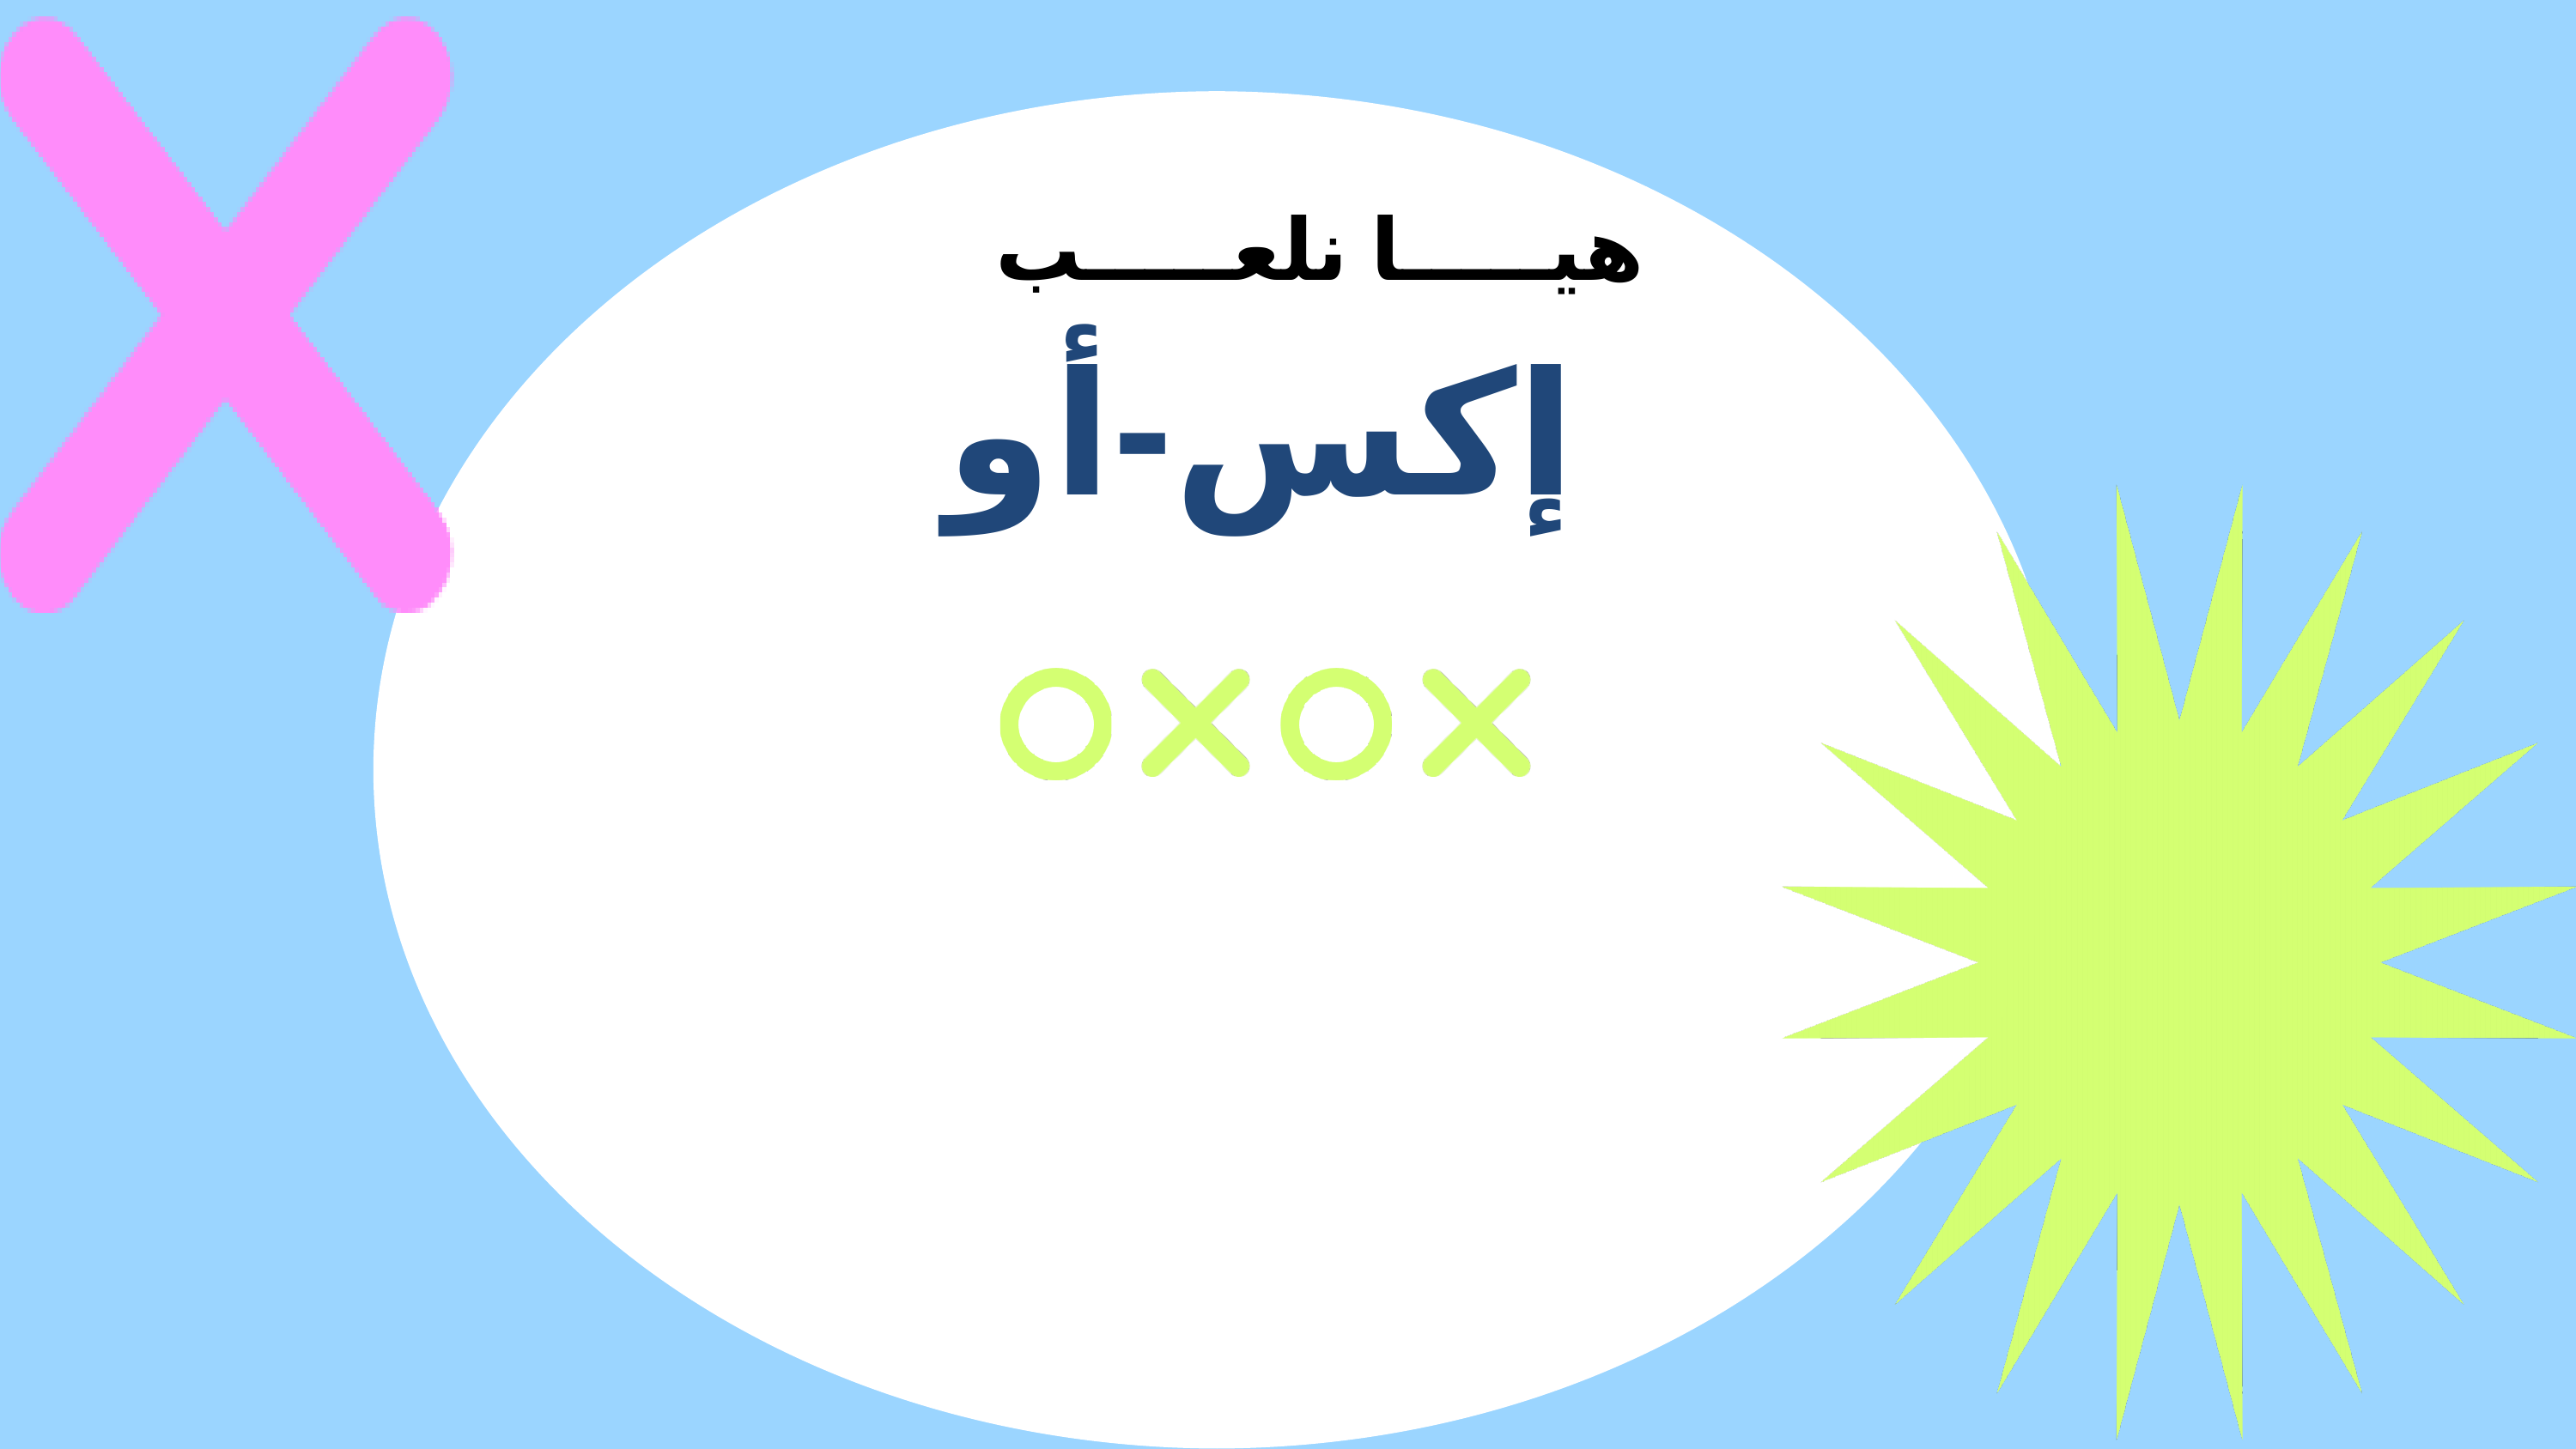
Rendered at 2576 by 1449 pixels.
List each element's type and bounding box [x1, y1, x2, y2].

text_box [369, 90, 2064, 1449]
text_box [999, 668, 1533, 780]
text_box [0, 12, 462, 614]
text_box [2069, 484, 2576, 1440]
